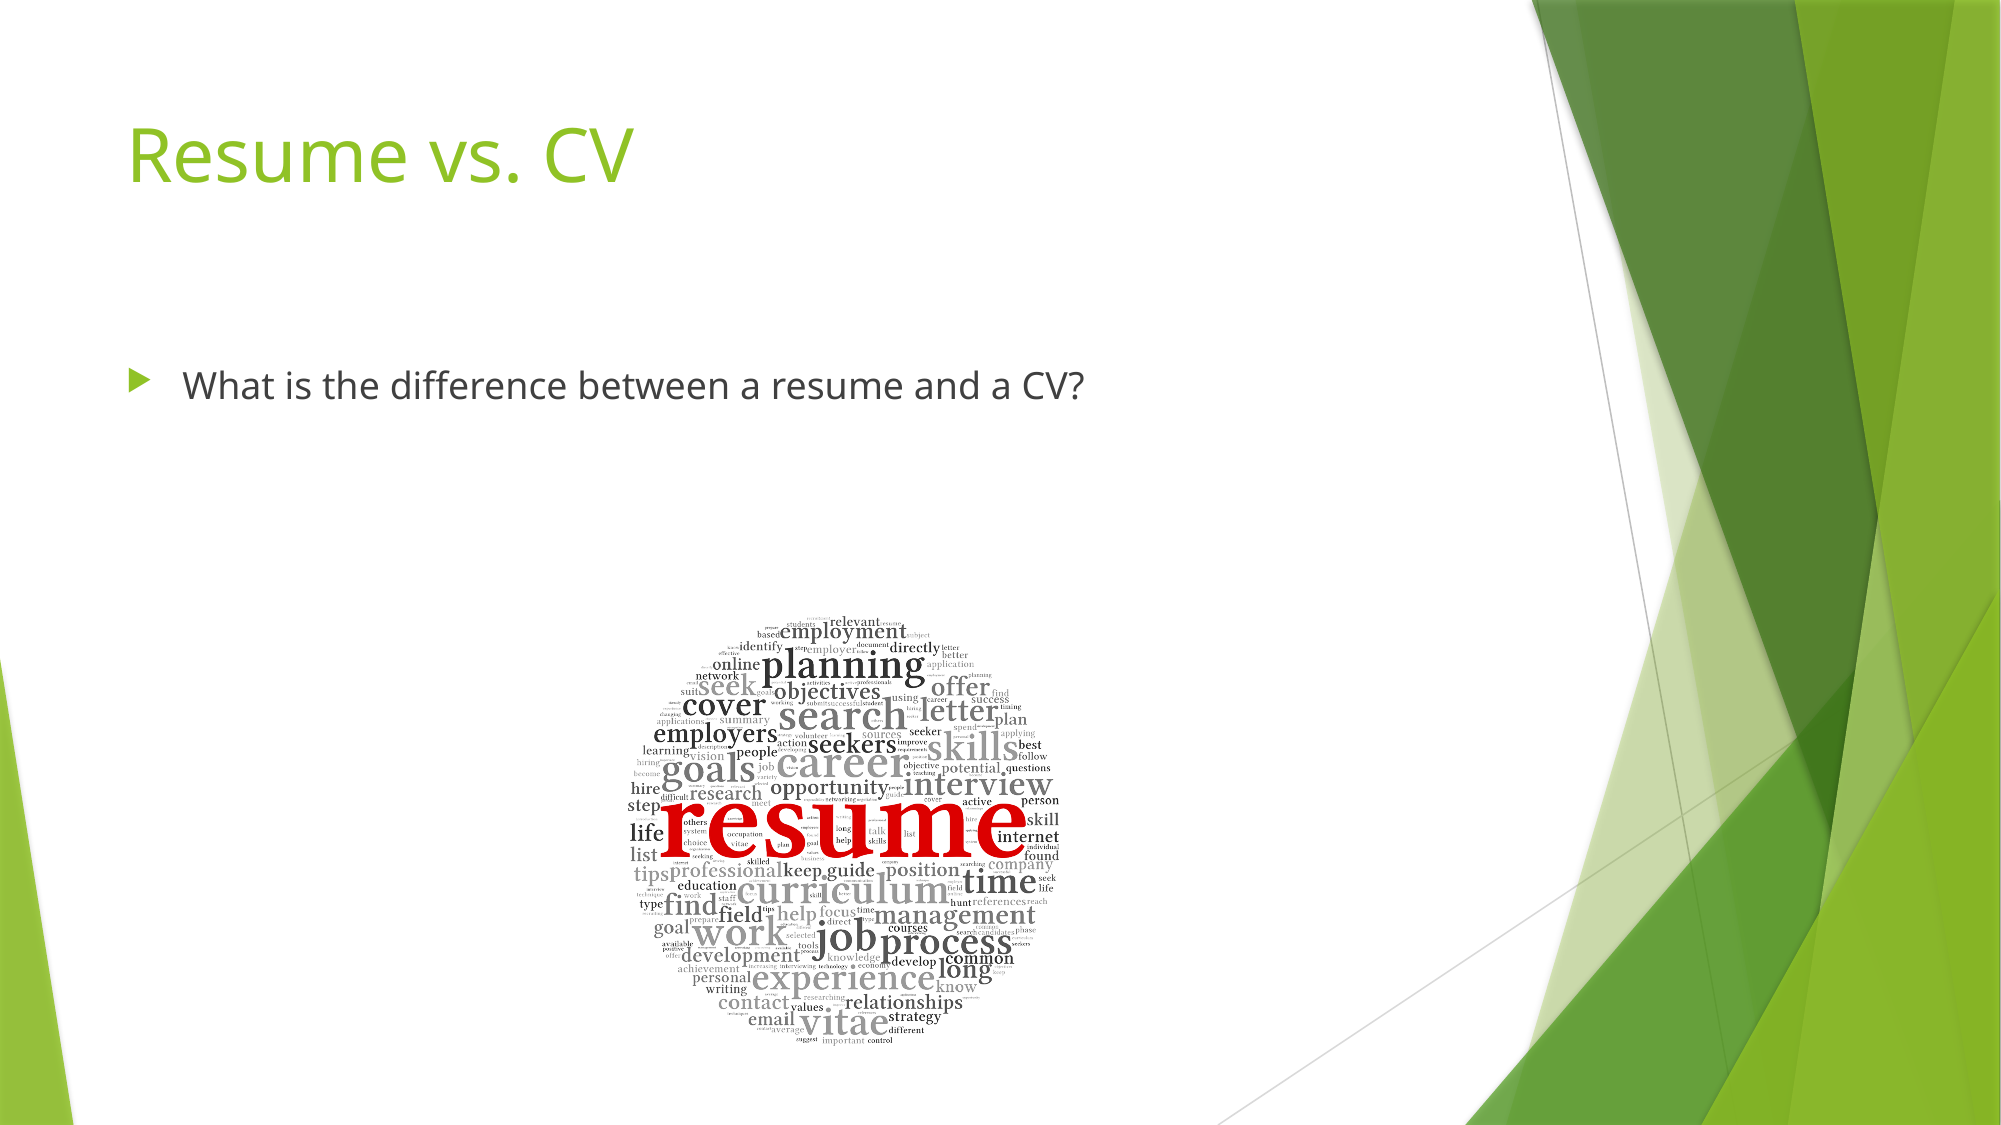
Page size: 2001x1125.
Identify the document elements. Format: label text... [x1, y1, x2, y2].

picture [615, 604, 1070, 1057]
title Resume vs. CV [111, 99, 1522, 317]
list What is the difference between a resume and a CV? [111, 354, 1522, 992]
